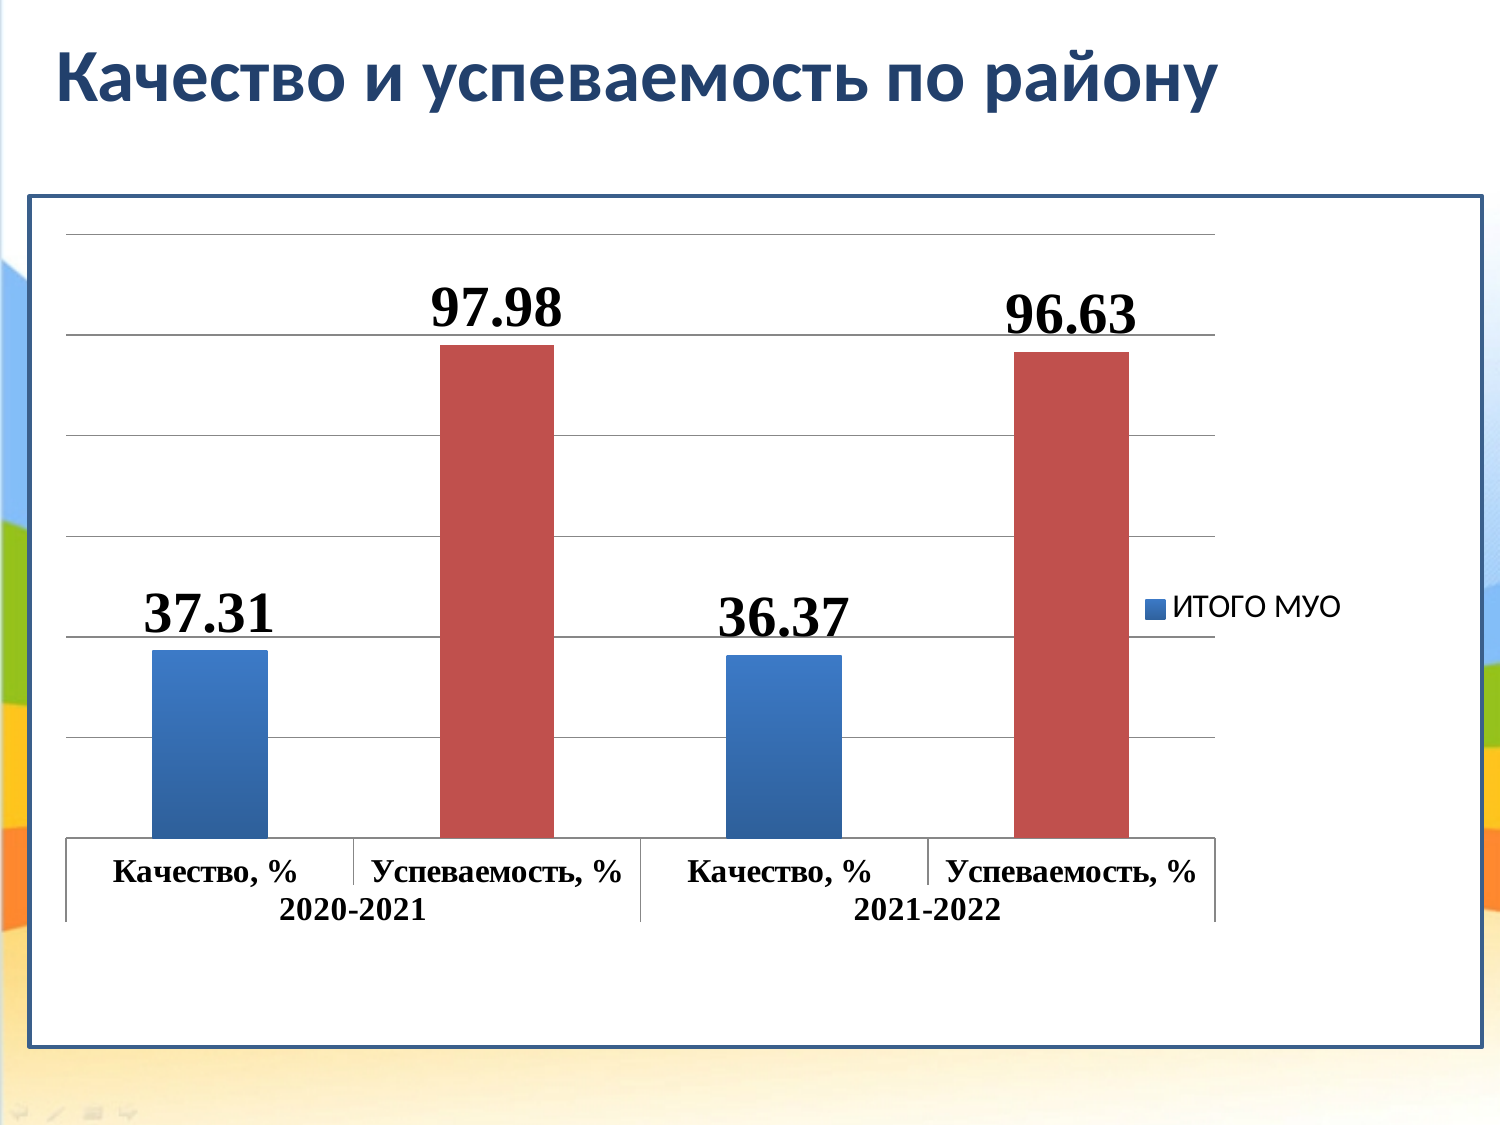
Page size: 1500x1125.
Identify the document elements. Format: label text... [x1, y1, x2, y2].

chart [37, 219, 1475, 943]
text_box [27, 194, 1484, 1049]
text_box Качество и успеваемость по району [41, 18, 1437, 126]
picture [0, 0, 1500, 1125]
